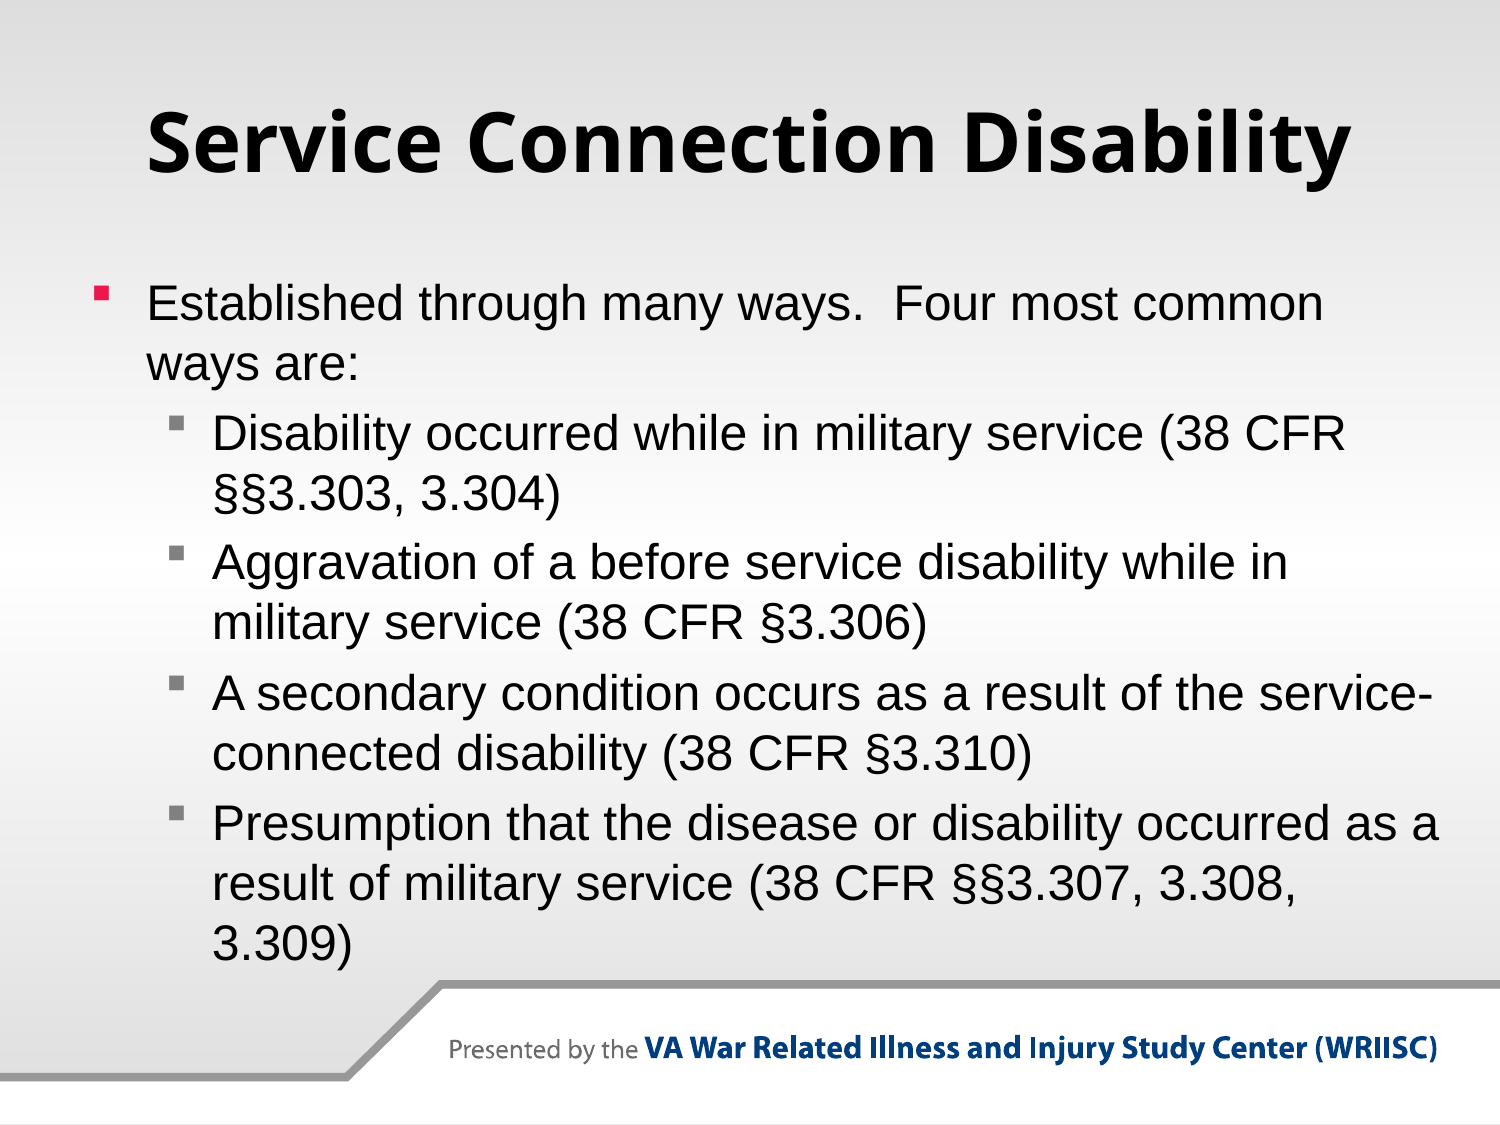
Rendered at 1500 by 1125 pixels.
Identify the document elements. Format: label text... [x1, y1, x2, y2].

list Established through many ways. Four most common ways are: Disability occurred while in military service (38 CFR §§3.303, 3.304) Aggravation of a before service disability while in military service (38 CFR §3.306) A secondary condition occurs as a result of the service-connected disability (38 CFR §3.310) Presumption that the disease or disability occurred as a result of military service (38 CFR §§3.307, 3.308, 3.309) [74, 262, 1463, 1006]
title Service Connection Disability [74, 44, 1426, 233]
